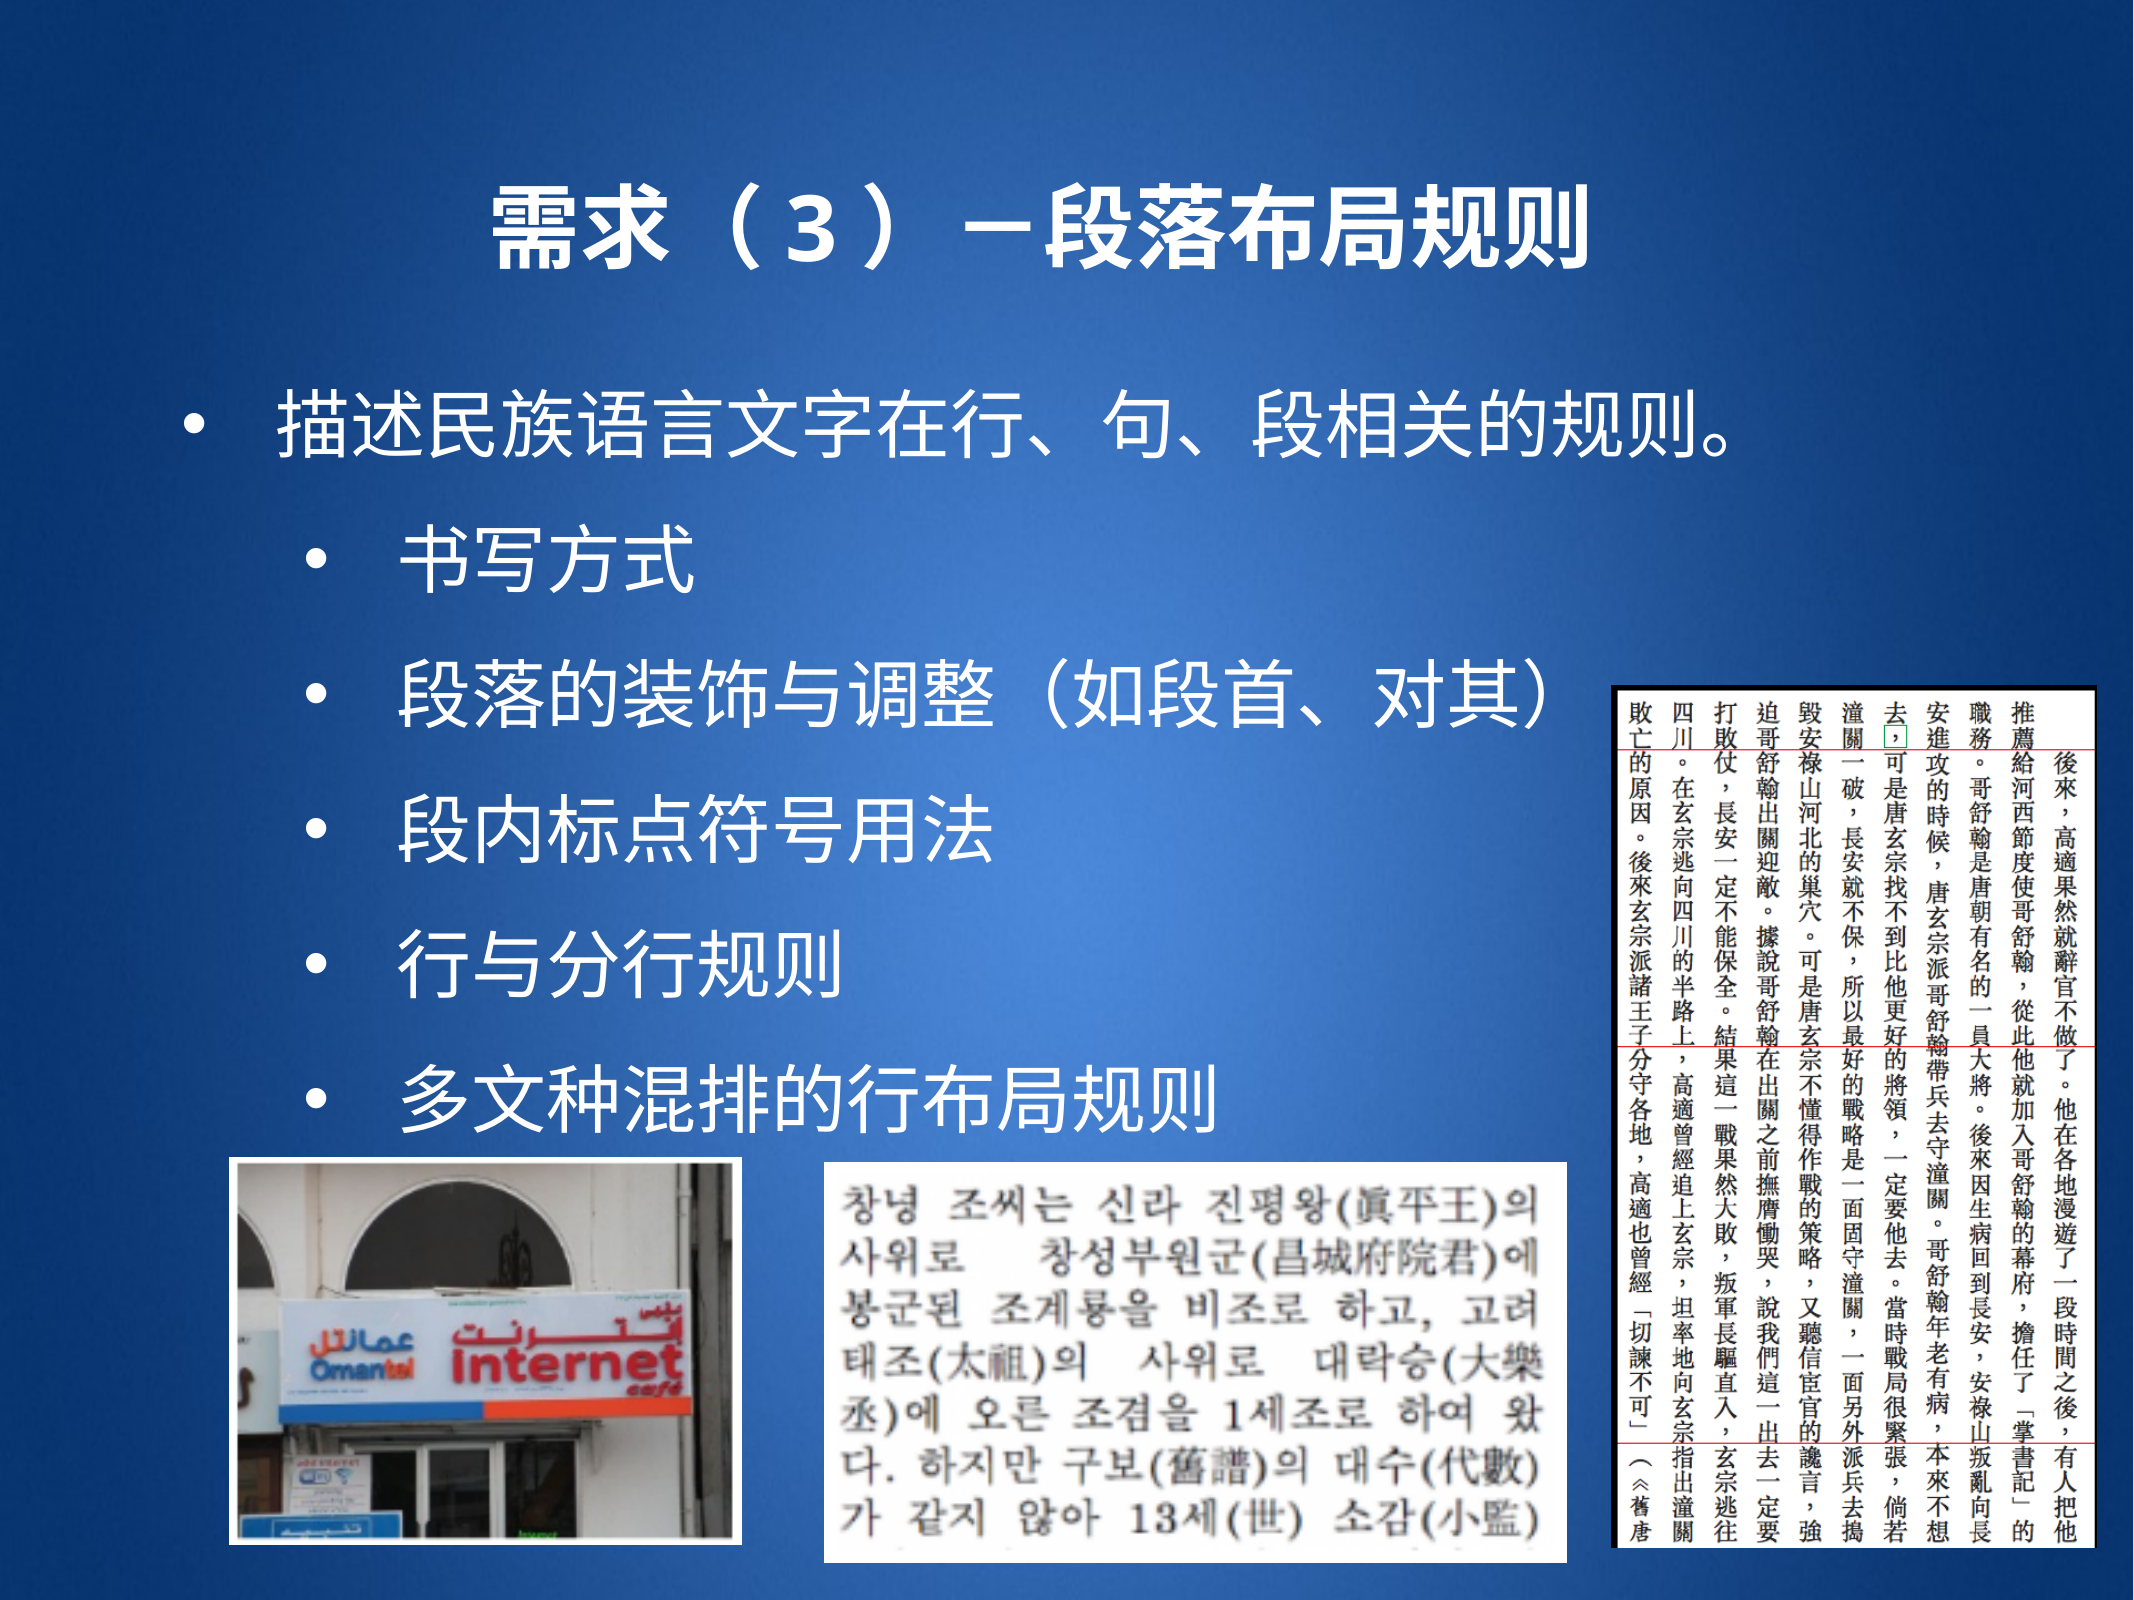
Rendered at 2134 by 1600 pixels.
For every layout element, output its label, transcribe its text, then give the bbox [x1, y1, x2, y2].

text_box 需求（3）－段落布局规则 [229, 162, 1854, 287]
text_box 描述民族语言文字在行、句、段相关的规则。 书写方式 段落的装饰与调整（如段首、对其） 段内标点符号用法 行与分行规则 多文种混排的行布局规则 [166, 324, 2133, 1150]
picture [0, 0, 2134, 1600]
